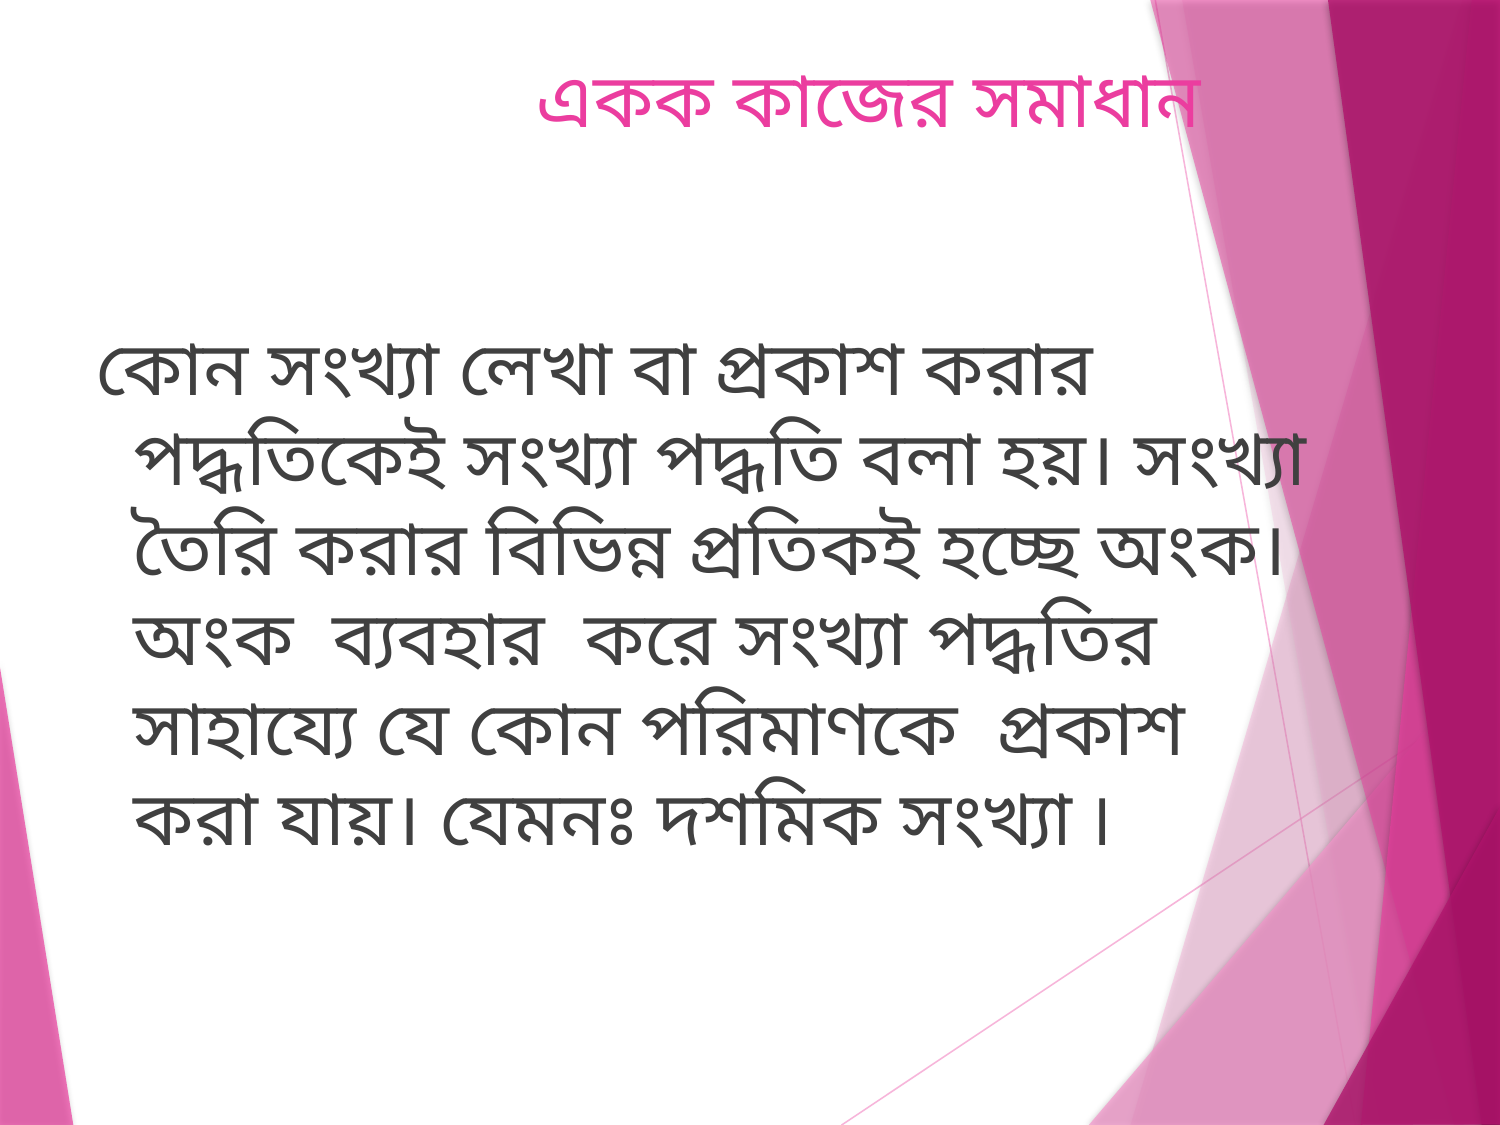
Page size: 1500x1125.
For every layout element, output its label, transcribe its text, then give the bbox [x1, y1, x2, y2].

title একক কাজের সমাধান [425, 45, 1313, 233]
list কোন সংখ্যা লেখা বা প্রকাশ করার পদ্ধতিকেই সংখ্যা পদ্ধতি বলা হয়। সংখ্যা তৈরি করার বিভিন্ন প্রতিকই হচ্ছে অংক। অংক ব্যবহার করে সংখ্যা পদ্ধতির সাহায্যে যে কোন পরিমাণকে প্রকাশ করা যায়। যেমনঃ দশমিক সংখ্যা ৷ [62, 312, 1325, 863]
